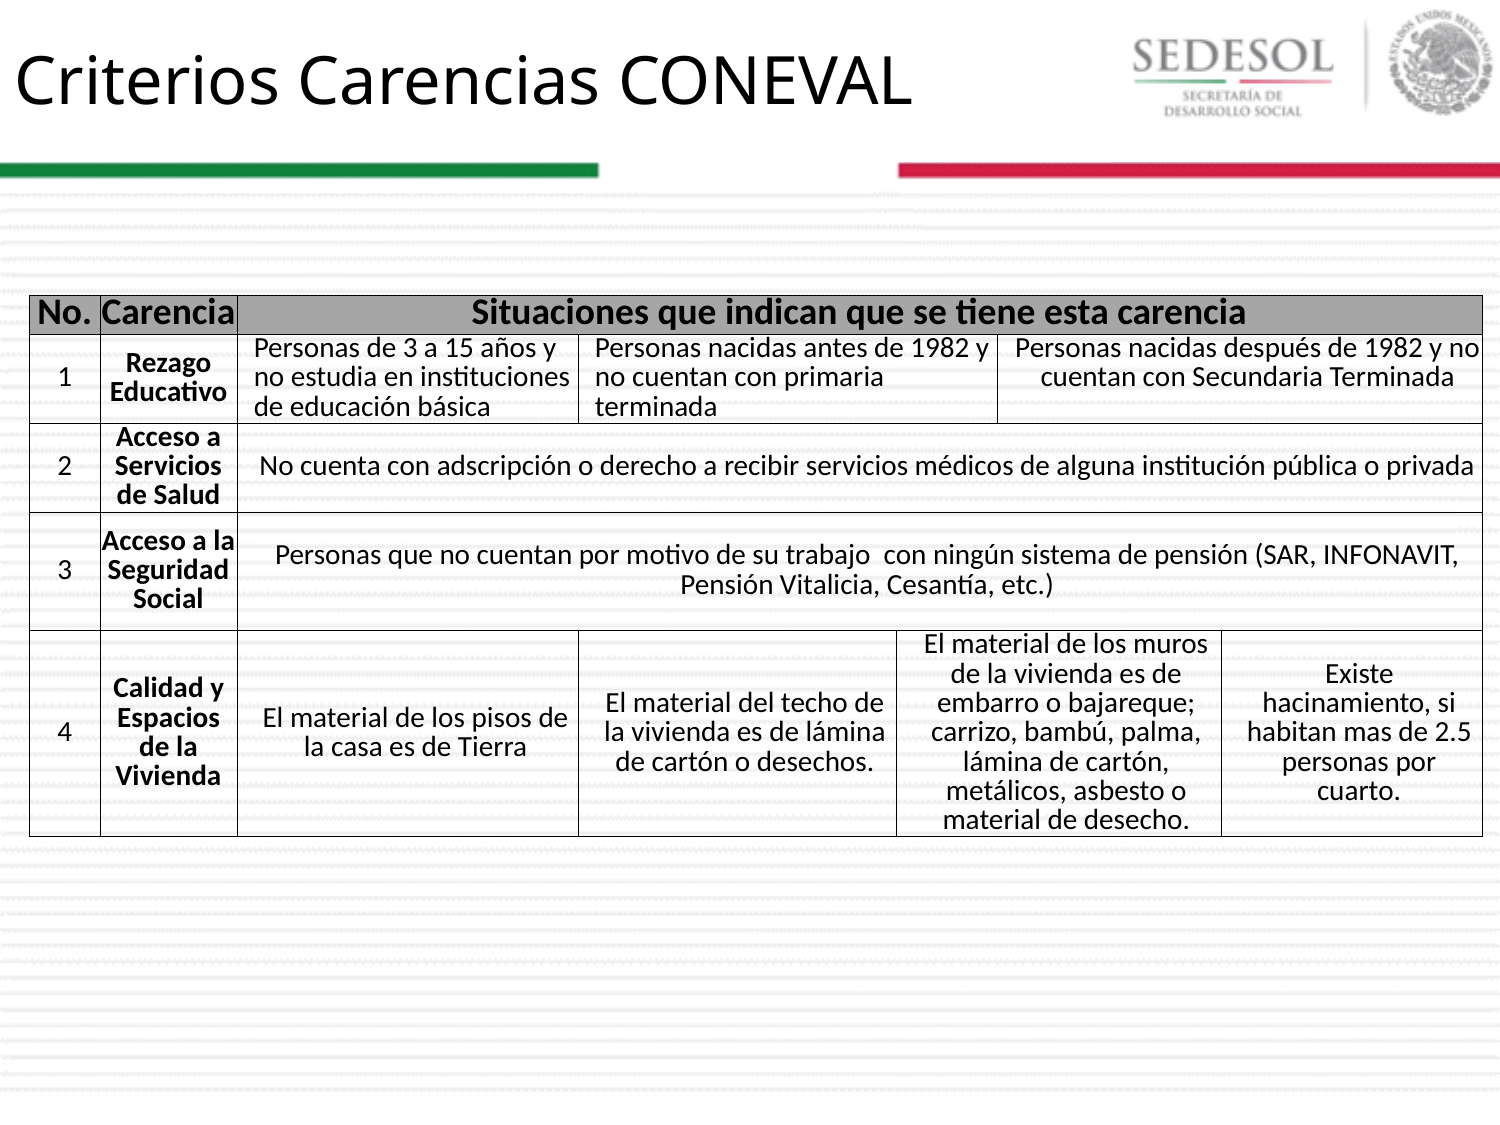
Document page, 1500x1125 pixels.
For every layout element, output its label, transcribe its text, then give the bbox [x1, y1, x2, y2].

table_cell 2 [30, 424, 100, 512]
table_cell Acceso a la Seguridad Social [101, 513, 237, 630]
table_cell El material de los pisos de la casa es de Tierra [238, 631, 578, 836]
table_header Situaciones que indican que se tiene esta carencia [238, 296, 1482, 334]
table_cell Existe hacinamiento, si habitan mas de 2.5 personas por cuarto. [1222, 631, 1482, 836]
table_cell 4 [30, 631, 100, 836]
table_cell Personas nacidas antes de 1982 y no cuentan con primaria terminada [579, 335, 997, 423]
picture [1121, 2, 1500, 138]
table_cell 3 [30, 513, 100, 630]
table_cell Rezago Educativo [101, 335, 237, 423]
table_header Carencia [101, 296, 237, 334]
table_cell El material del techo de la vivienda es de lámina de cartón o desechos. [579, 631, 896, 836]
title Criterios Carencias CONEVAL [0, 3, 1117, 163]
table_cell El material de los muros de la vivienda es de embarro o bajareque; carrizo, bambú, palma, lámina de cartón, metálicos, asbesto o material de desecho. [897, 631, 1221, 836]
table_cell Personas que no cuentan por motivo de su trabajo con ningún sistema de pensión (SAR, INFONAVIT, Pensión Vitalicia, Cesantía, etc.) [238, 513, 1482, 630]
table_cell Personas nacidas después de 1982 y no cuentan con Secundaria Terminada [998, 335, 1482, 423]
table_cell Calidad y Espacios de la Vivienda [101, 631, 237, 836]
table_cell Personas de 3 a 15 años y no estudia en instituciones de educación básica [238, 335, 578, 423]
picture [0, 162, 1500, 1103]
table_cell 1 [30, 335, 100, 423]
table_cell No cuenta con adscripción o derecho a recibir servicios médicos de alguna institución pública o privada [238, 424, 1482, 512]
table_cell Acceso a Servicios de Salud [101, 424, 237, 512]
table_header No. [30, 296, 100, 334]
